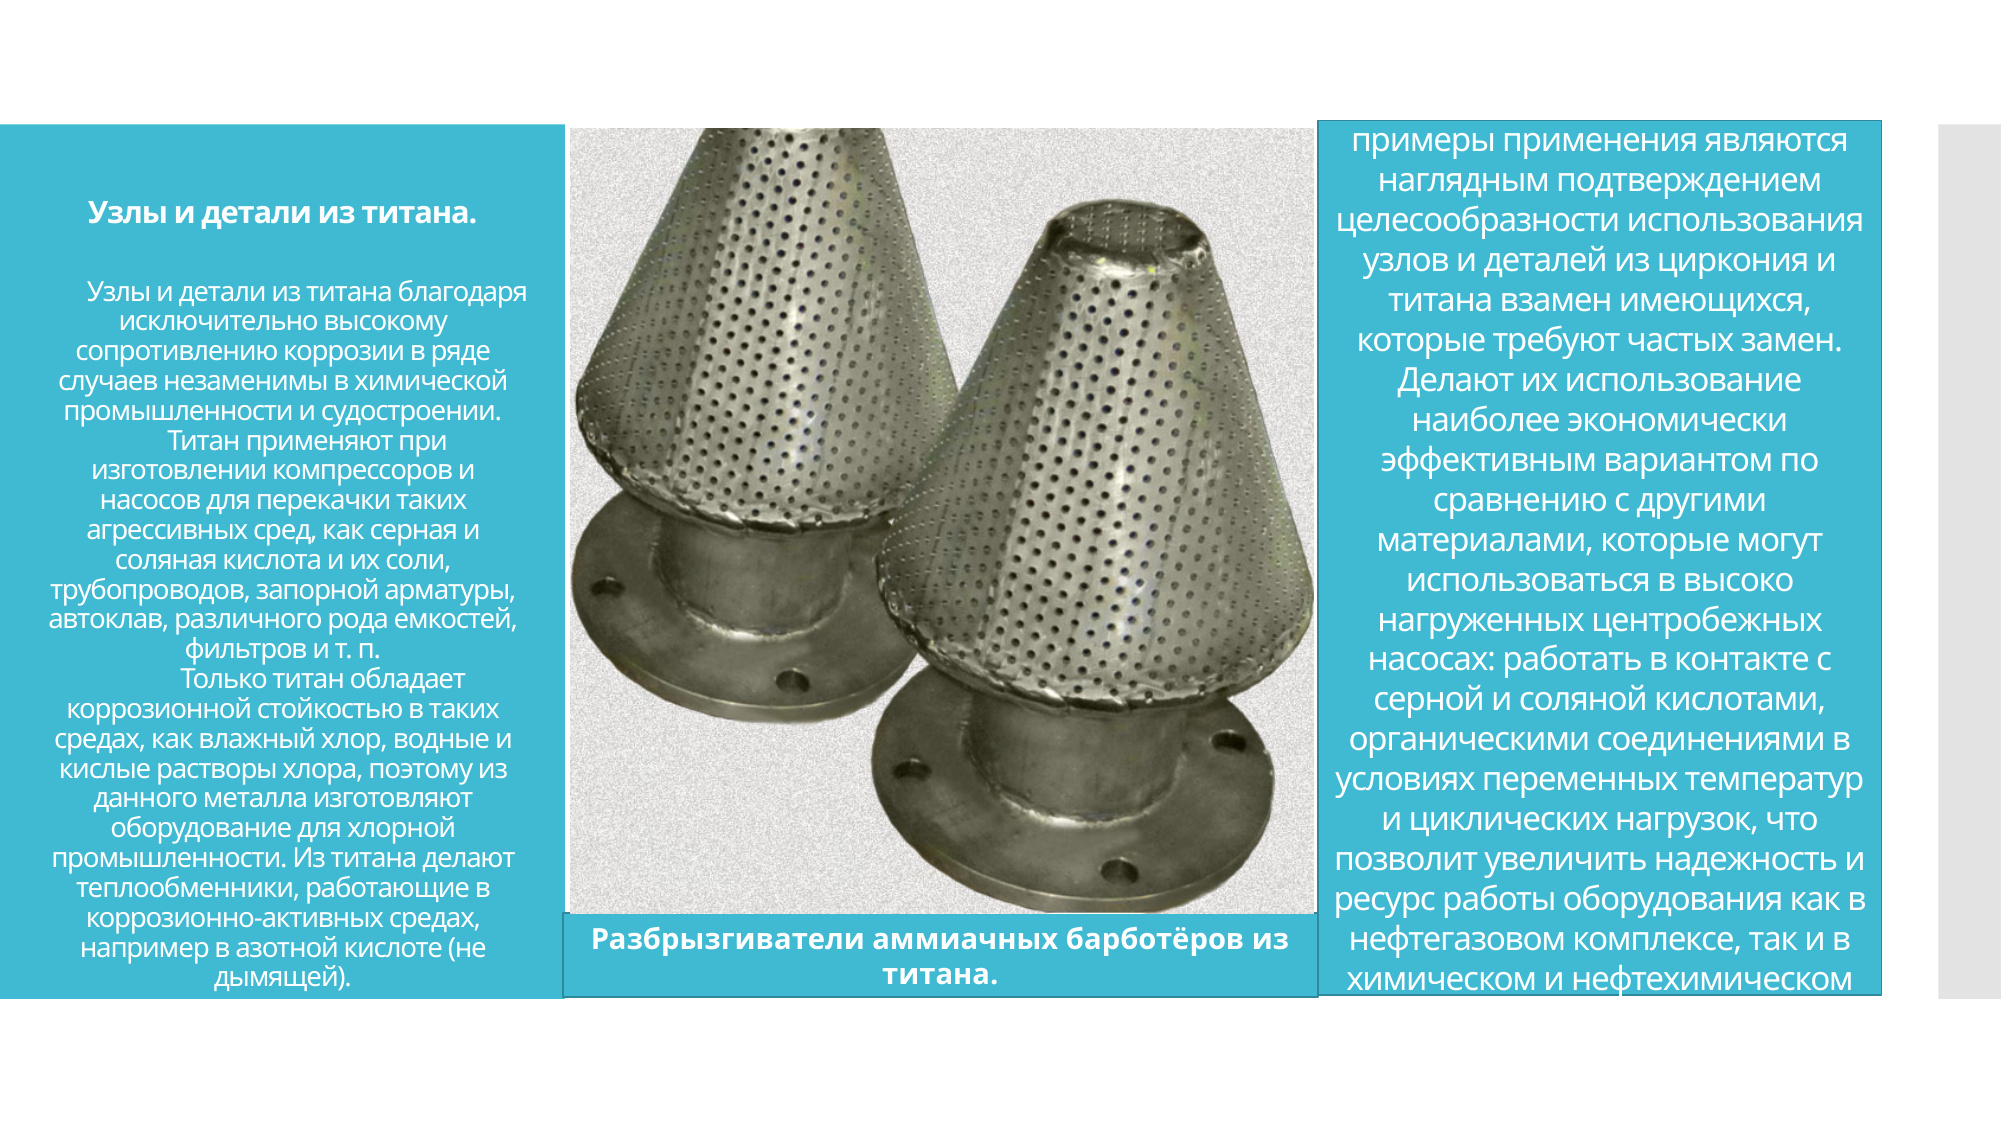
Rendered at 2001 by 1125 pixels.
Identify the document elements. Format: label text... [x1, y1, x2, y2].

picture [569, 128, 1314, 914]
text_box Указанные преимущества и примеры применения являются наглядным подтверждением целесообразности использования узлов и деталей из циркония и титана взамен имеющихся, которые требуют частых замен. Делают их использование наиболее экономически эффективным вариантом по сравнению с другими материалами, которые могут использоваться в высоко нагруженных центробежных насосах: работать в контакте с серной и соляной кислотами, органическими соединениями в условиях переменных температур и циклических нагрузок, что позволит увеличить надежность и ресурс работы оборудования как в нефтегазовом комплексе, так и в химическом и нефтехимическом производстве. [1317, 120, 1882, 996]
text_box Разбрызгиватели аммиачных барботёров из титана. [562, 912, 1319, 998]
text_box Узлы и детали из титана. Узлы и детали из титана благодаря исключительно высокому сопротивлению коррозии в ряде случаев незаменимы в химической промышленности и судостроении. Титан применяют при изготовлении компрессоров и насосов для перекачки таких агрессивных сред, как серная и соляная кислота и их соли, трубопроводов, запорной арматуры, автоклав, различного рода емкостей, фильтров и т. п. Только титан обладает коррозионной стойкостью в таких средах, как влажный хлор, водные и кислые растворы хлора, поэтому из данного металла изготовляют оборудование для хлорной промышленности. Из титана делают теплообменники, работающие в коррозионно-активных средах, например в азотной кислоте (не дымящей). [22, 152, 543, 1023]
title [18, 177, 567, 1089]
